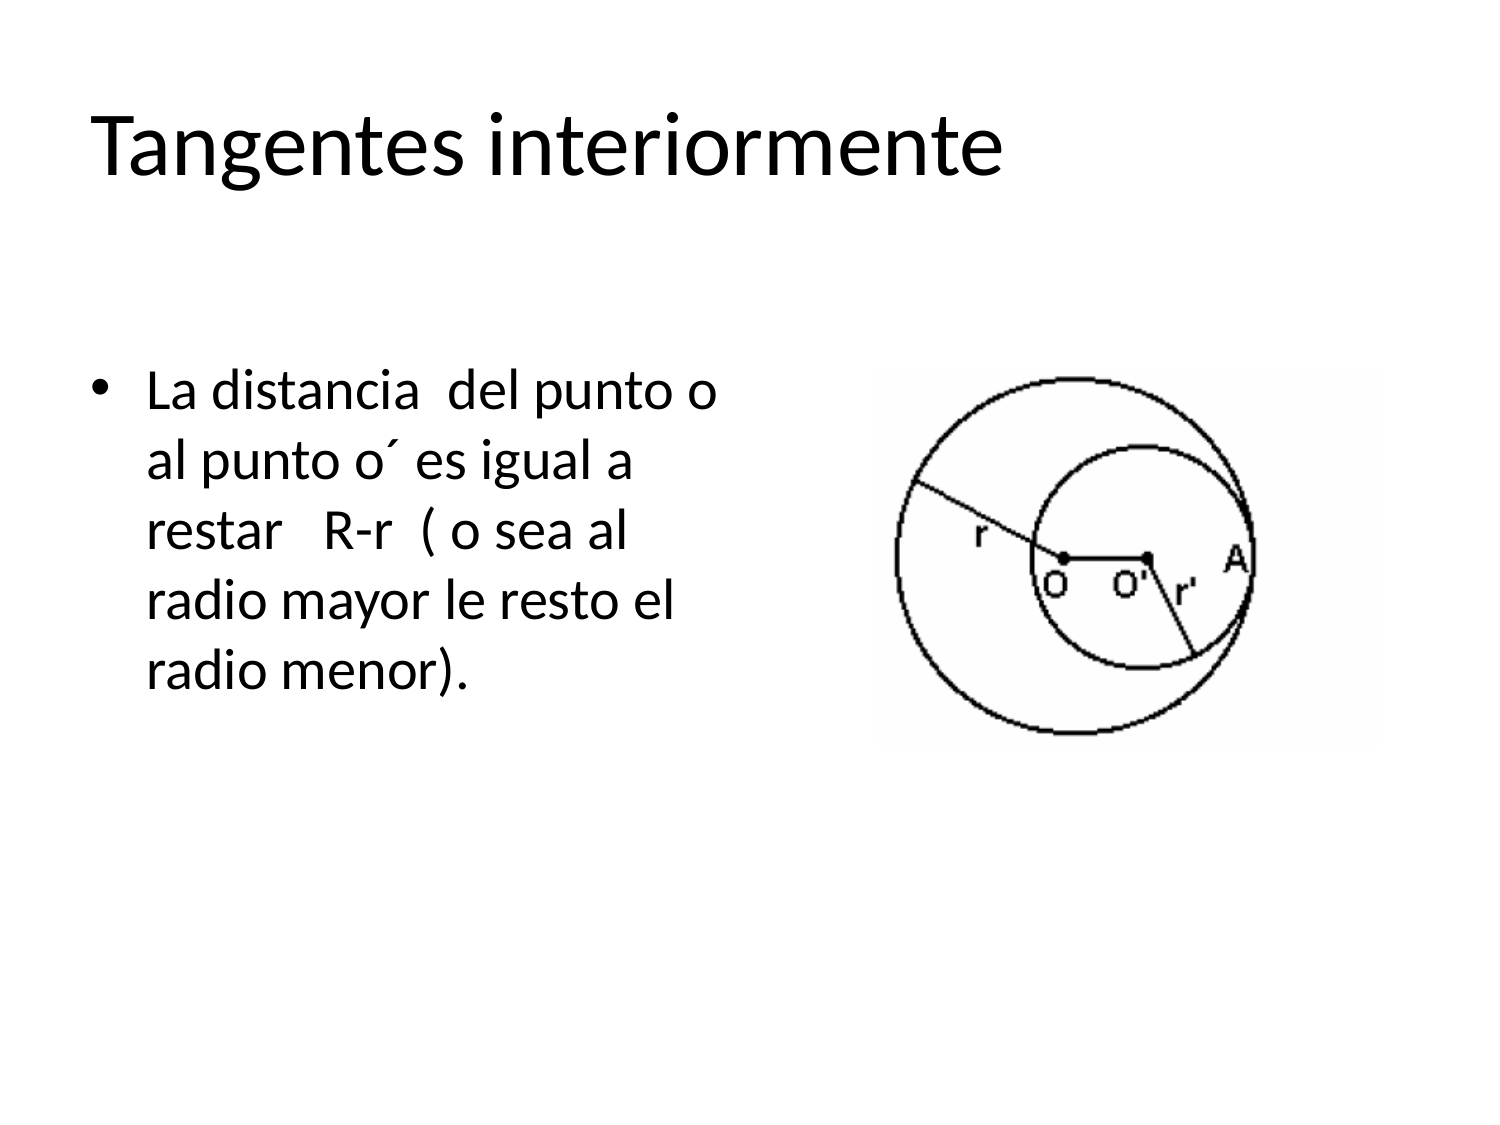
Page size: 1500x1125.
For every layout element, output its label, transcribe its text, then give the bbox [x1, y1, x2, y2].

list La distancia del punto o al punto o´ es igual a restar R-r ( o sea al radio mayor le resto el radio menor). [75, 262, 738, 1005]
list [820, 361, 1378, 765]
title Tangentes interiormente [75, 45, 1425, 233]
